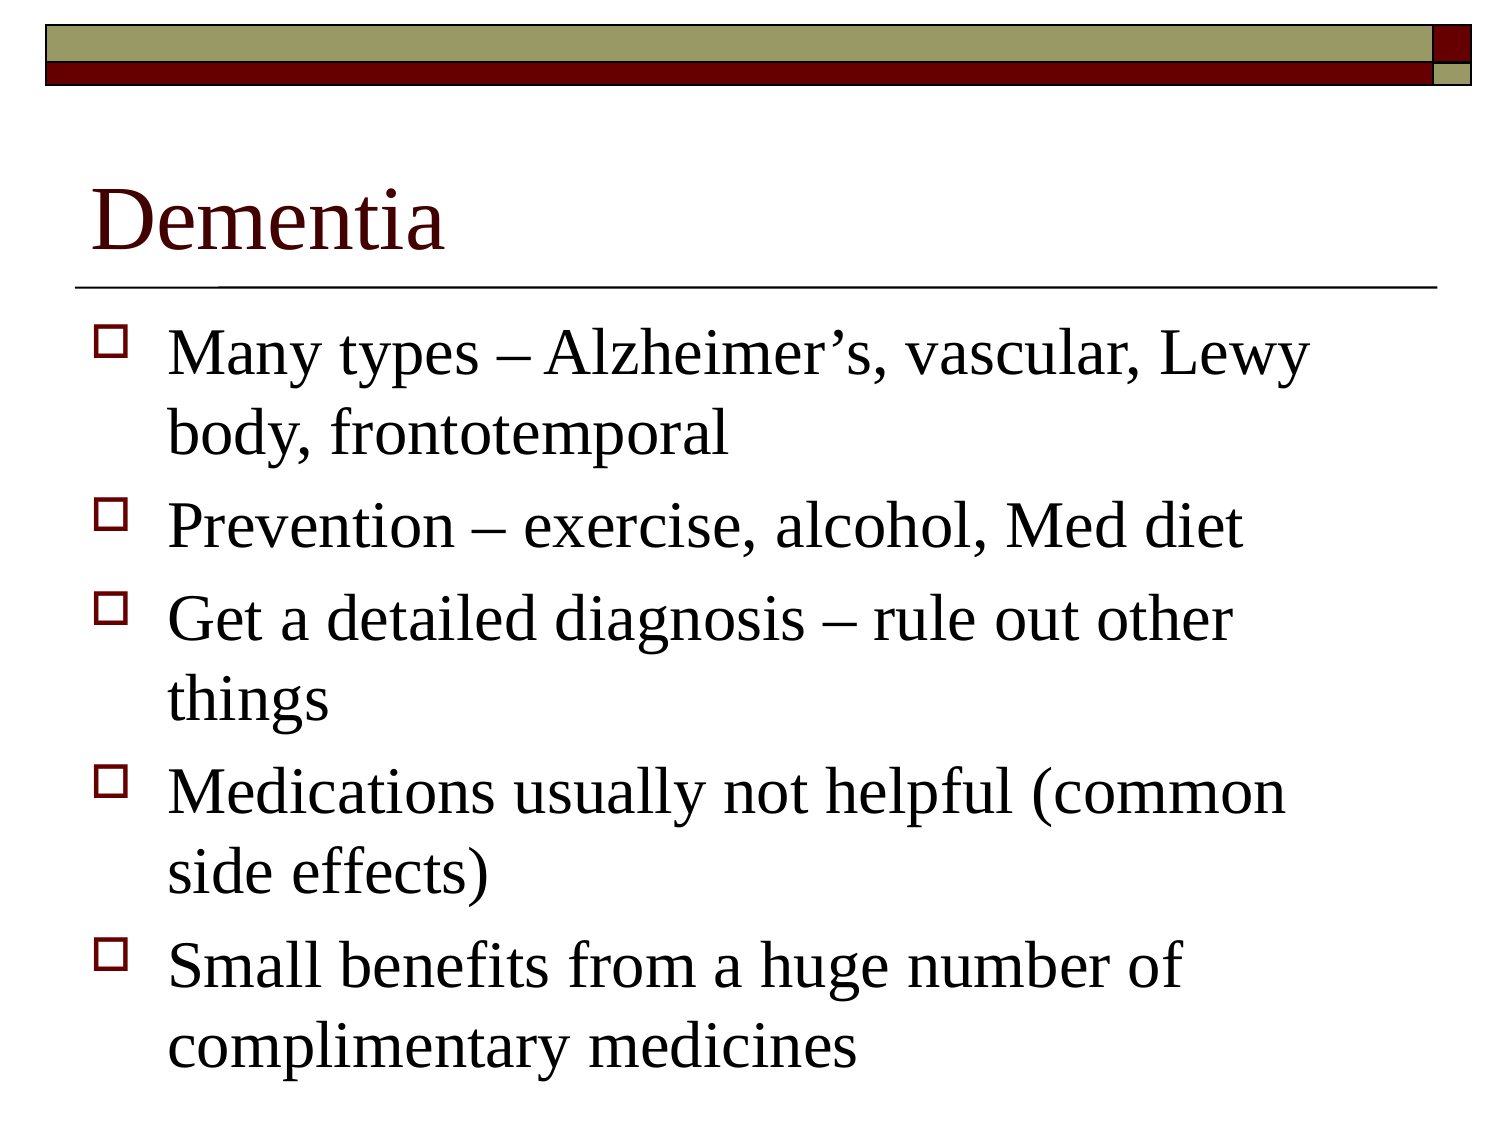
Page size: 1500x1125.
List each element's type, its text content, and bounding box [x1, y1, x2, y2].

title Dementia [75, 87, 1425, 275]
list Many types – Alzheimer’s, vascular, Lewy body, frontotemporal Prevention – exercise, alcohol, Med diet Get a detailed diagnosis – rule out other things Medications usually not helpful (common side effects) Small benefits from a huge number of complimentary medicines [75, 299, 1425, 1006]
